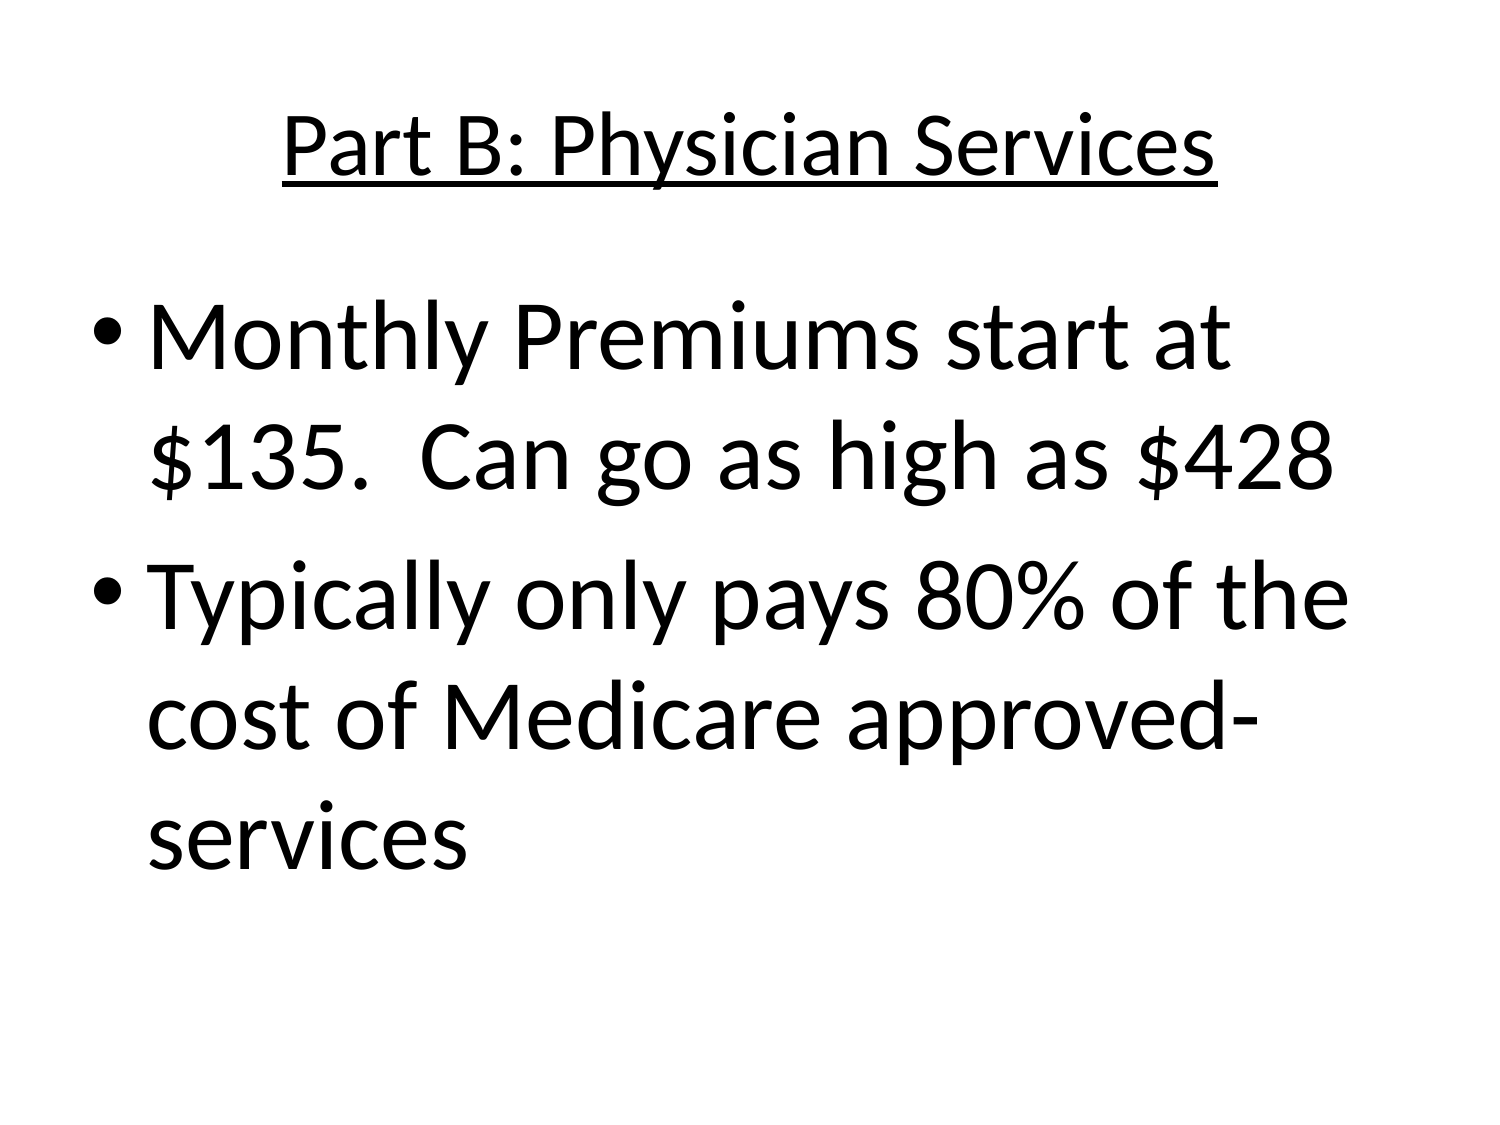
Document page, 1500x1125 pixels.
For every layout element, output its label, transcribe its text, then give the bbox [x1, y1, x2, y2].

title Part B: Physician Services [75, 45, 1425, 233]
list Monthly Premiums start at $135. Can go as high as $428 Typically only pays 80% of the cost of Medicare approved- services [75, 262, 1425, 1005]
